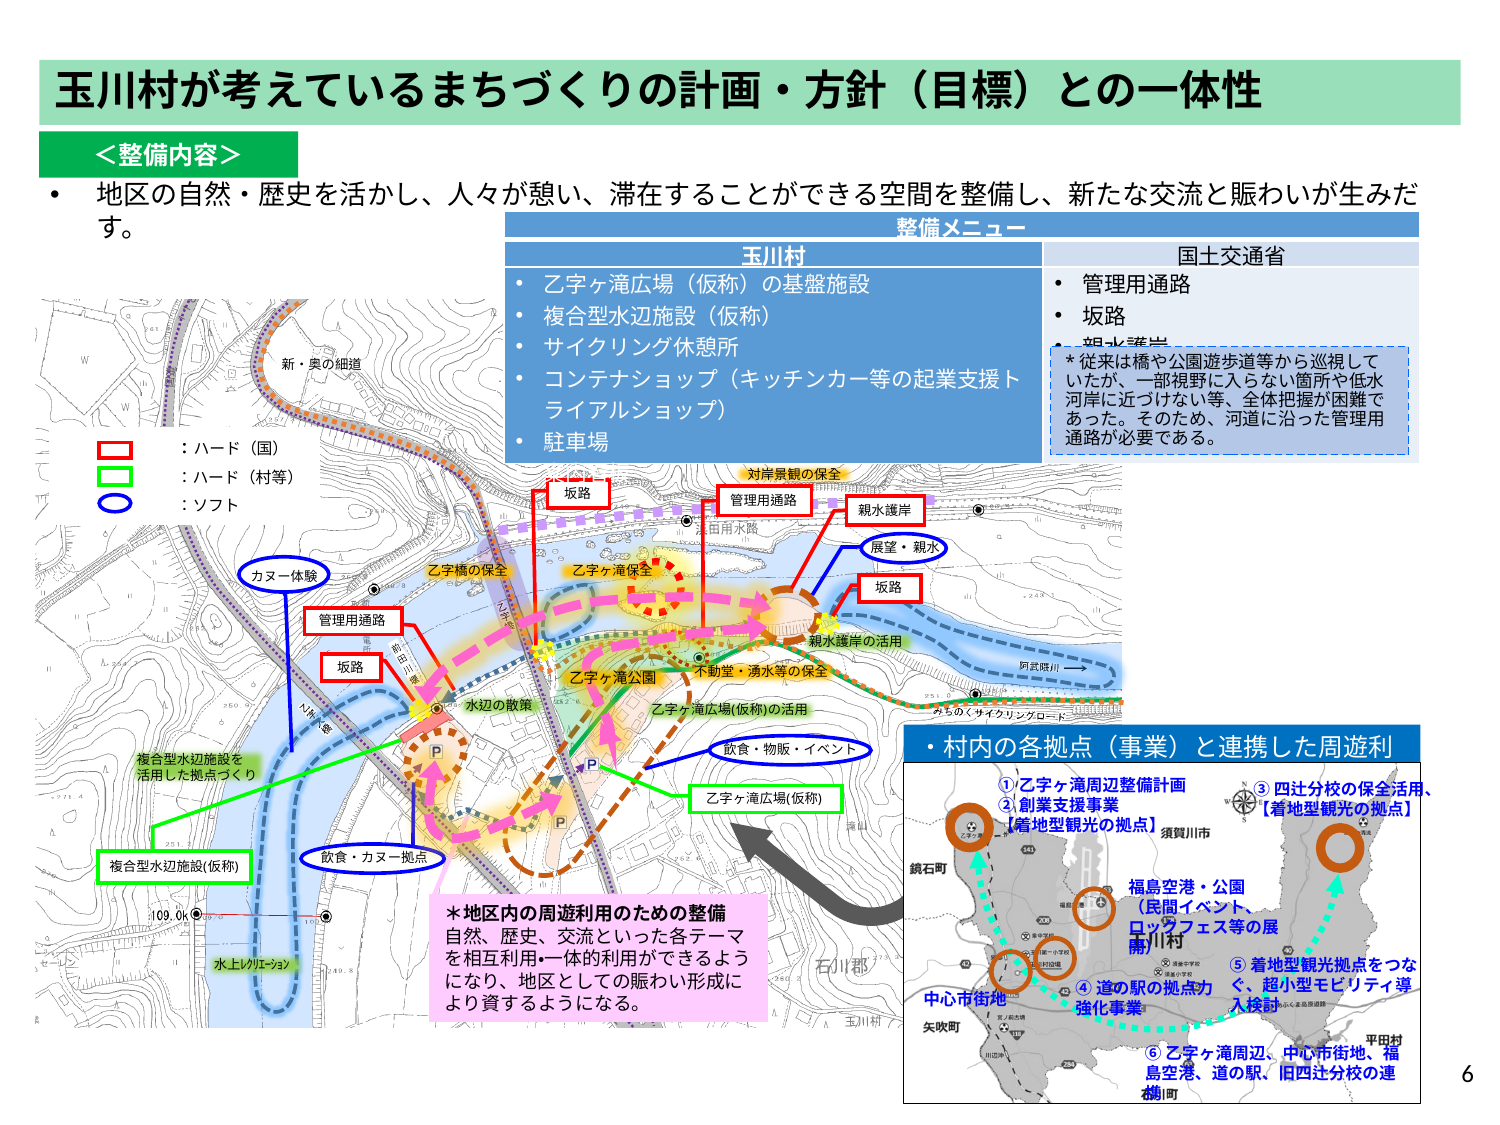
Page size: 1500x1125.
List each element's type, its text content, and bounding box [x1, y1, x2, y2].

table_cell 管理用通路 坂路 親水護岸 [1044, 268, 1419, 463]
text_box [903, 668, 1442, 1103]
table_cell 国土交通省 [1044, 242, 1419, 266]
table_cell 玉川村 [505, 242, 1042, 266]
table_cell 乙字ヶ滝広場（仮称）の基盤施設 複合型水辺施設（仮称） サイクリング休憩所 コンテナショップ（キッチンカー等の起業支援トライアルショップ） 駐車場 案内看板 [505, 268, 1042, 299]
picture [35, 299, 1133, 1028]
slide_number 5 [1442, 1042, 1489, 1103]
title 玉川村が考えているまちづくりの計画・方針（目標）との一体性 [39, 59, 1461, 125]
text_box *従来は橋や公園遊歩道等から巡視していたが、一部視野に入らない箇所や低水河岸に近づけない等、全体把握が困難であった。そのため、河道に沿った管理用通路が必要である。 [1133, 346, 1409, 455]
text_box ＜整備内容＞ [38, 130, 299, 179]
table_header 整備メニュー [505, 212, 1419, 237]
text_box 地区の自然・歴史を活かし、人々が憩い、滞在することができる空間を整備し、新たな交流と賑わいが生みだす。 [35, 170, 1457, 250]
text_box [433, 815, 468, 897]
